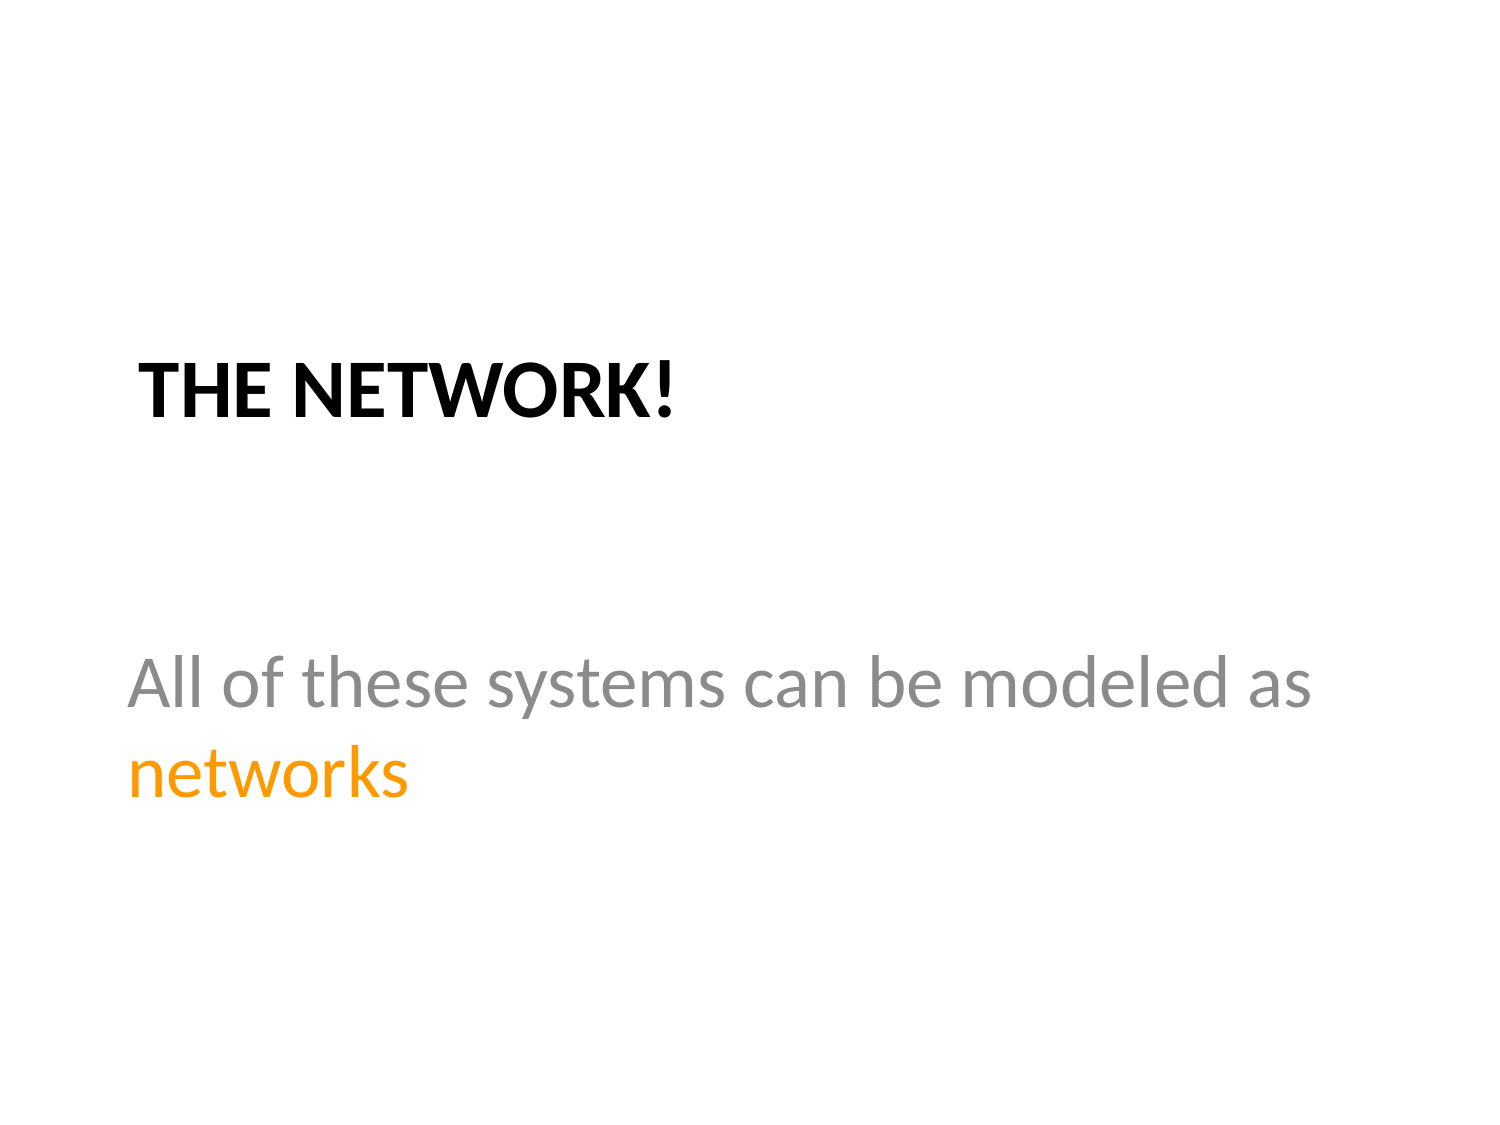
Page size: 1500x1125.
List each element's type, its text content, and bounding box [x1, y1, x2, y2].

list All of these systems can be modeled as networks [112, 574, 1388, 821]
title The Network! [123, 326, 1399, 550]
